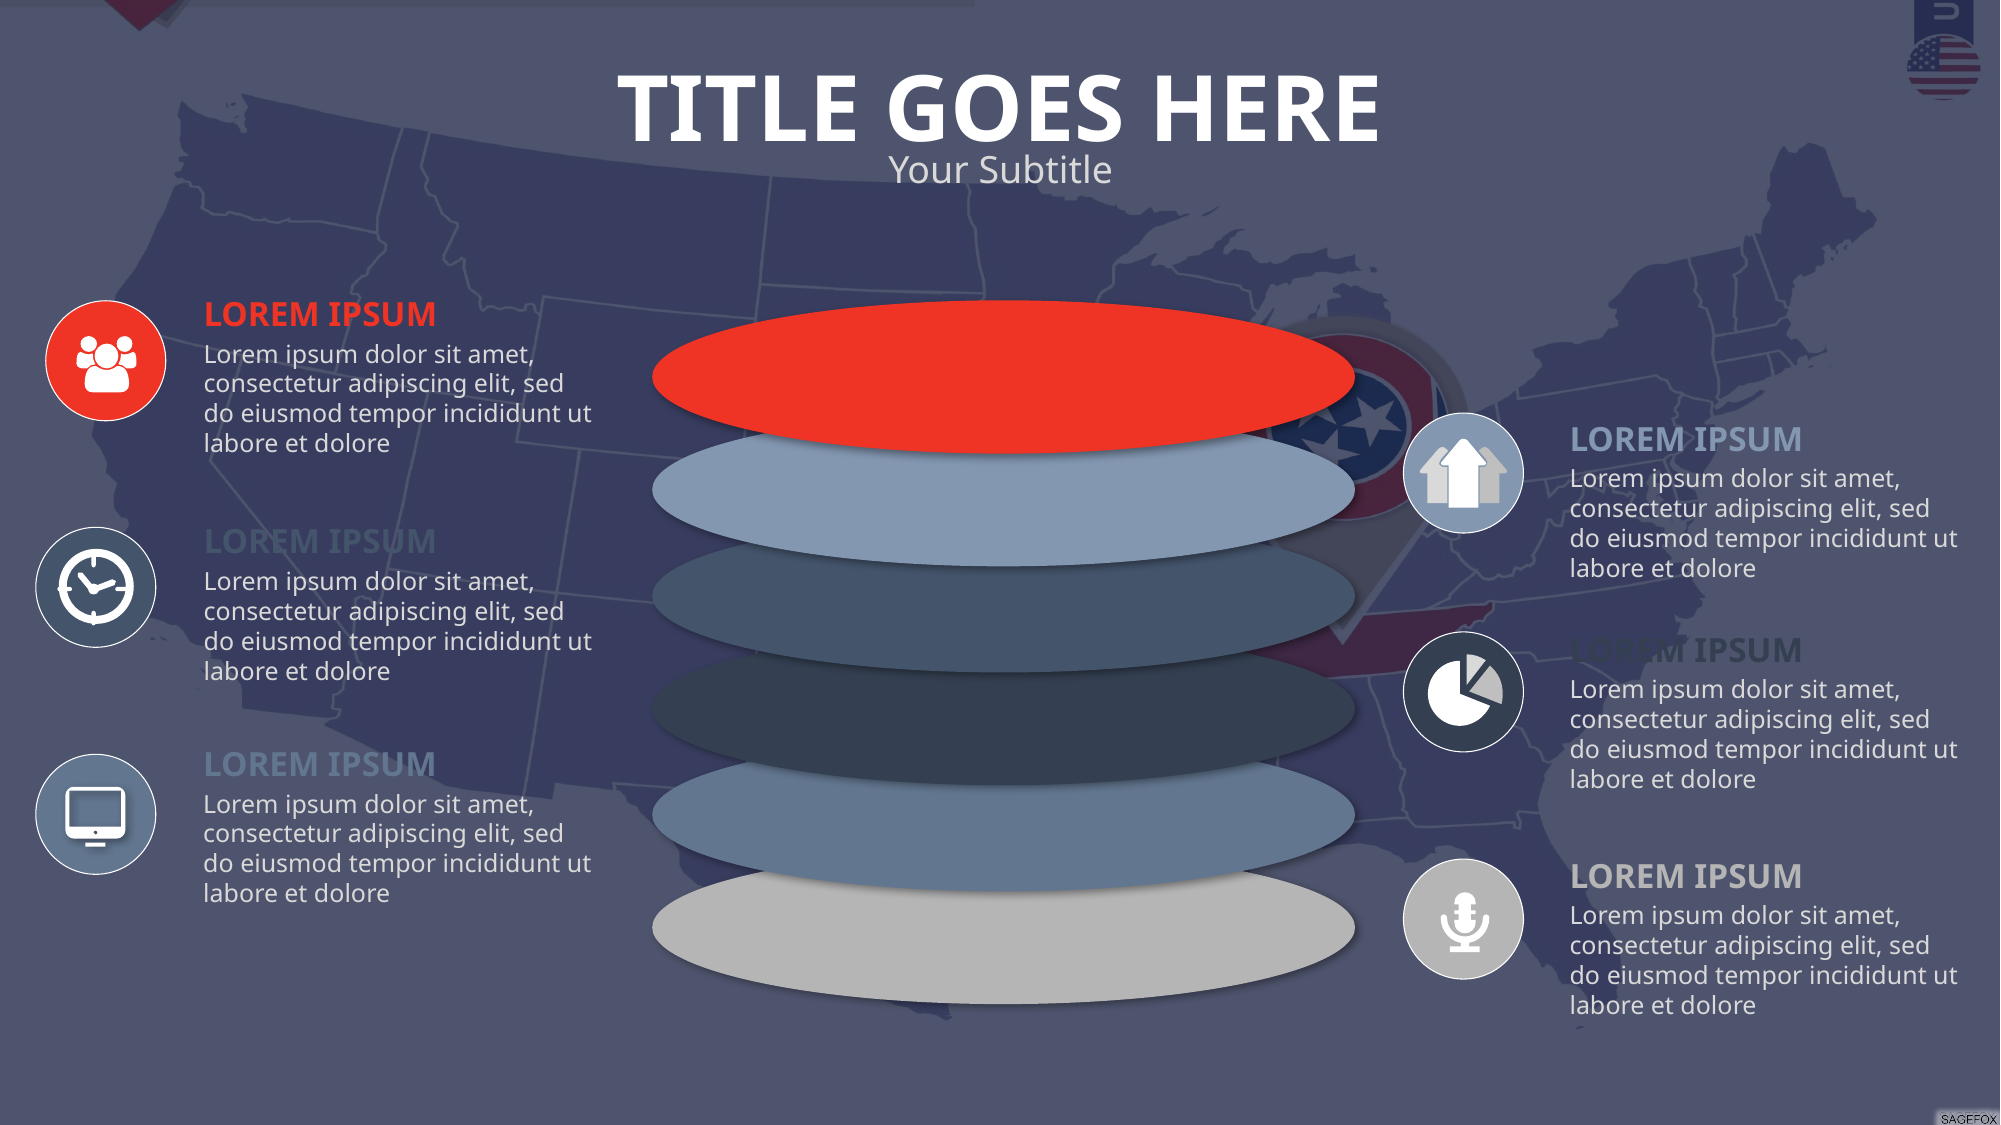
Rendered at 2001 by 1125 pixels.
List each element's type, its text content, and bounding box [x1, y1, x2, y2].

text_box [651, 657, 1357, 787]
text_box [651, 875, 1357, 1006]
text_box [651, 438, 1357, 568]
text_box [34, 526, 157, 649]
text_box LOREM IPSUM Lorem ipsum dolor sit amet, consectetur adipiscing elit, sed do eiusmod tempor incididunt ut labore et dolore [1559, 412, 1977, 588]
text_box [1402, 630, 1525, 753]
text_box [34, 753, 157, 876]
text_box LOREM IPSUM Lorem ipsum dolor sit amet, consectetur adipiscing elit, sed do eiusmod tempor incididunt ut labore et dolore [193, 515, 611, 691]
text_box LOREM IPSUM Lorem ipsum dolor sit amet, consectetur adipiscing elit, sed do eiusmod tempor incididunt ut labore et dolore [1559, 849, 1977, 1025]
text_box LOREM IPSUM Lorem ipsum dolor sit amet, consectetur adipiscing elit, sed do eiusmod tempor incididunt ut labore et dolore [1559, 623, 1977, 799]
text_box [651, 766, 1357, 893]
text_box [1402, 411, 1525, 535]
text_box [651, 299, 1357, 455]
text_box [57, 548, 134, 626]
text_box [85, 842, 106, 847]
text_box [1402, 858, 1525, 981]
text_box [45, 300, 166, 421]
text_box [1418, 438, 1509, 508]
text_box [1427, 654, 1503, 726]
picture [1938, 1114, 1999, 1125]
text_box [651, 547, 1357, 674]
text_box LOREM IPSUM Lorem ipsum dolor sit amet, consectetur adipiscing elit, sed do eiusmod tempor incididunt ut labore et dolore [193, 288, 611, 463]
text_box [1440, 892, 1490, 953]
text_box [65, 786, 126, 839]
text_box LOREM IPSUM Lorem ipsum dolor sit amet, consectetur adipiscing elit, sed do eiusmod tempor incididunt ut labore et dolore [193, 738, 610, 913]
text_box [548, 42, 1452, 199]
